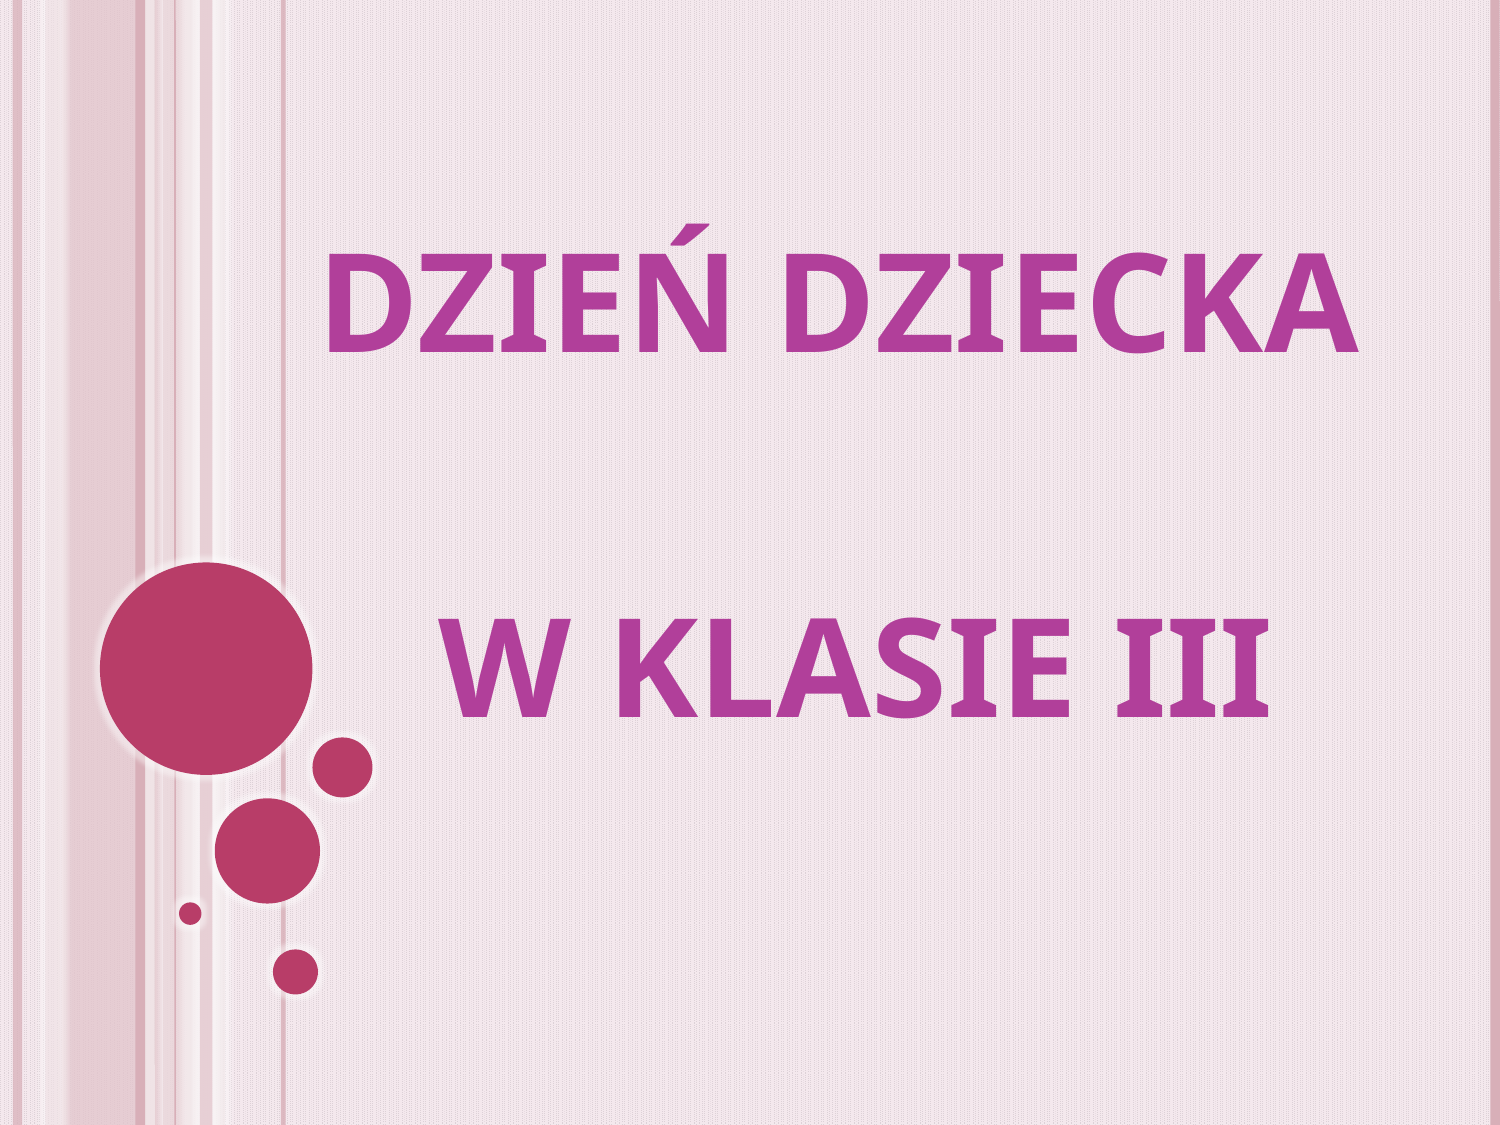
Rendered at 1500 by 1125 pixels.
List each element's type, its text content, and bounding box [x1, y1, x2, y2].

title DZIEŃ DZIECKA w klasie III [242, 172, 1471, 753]
